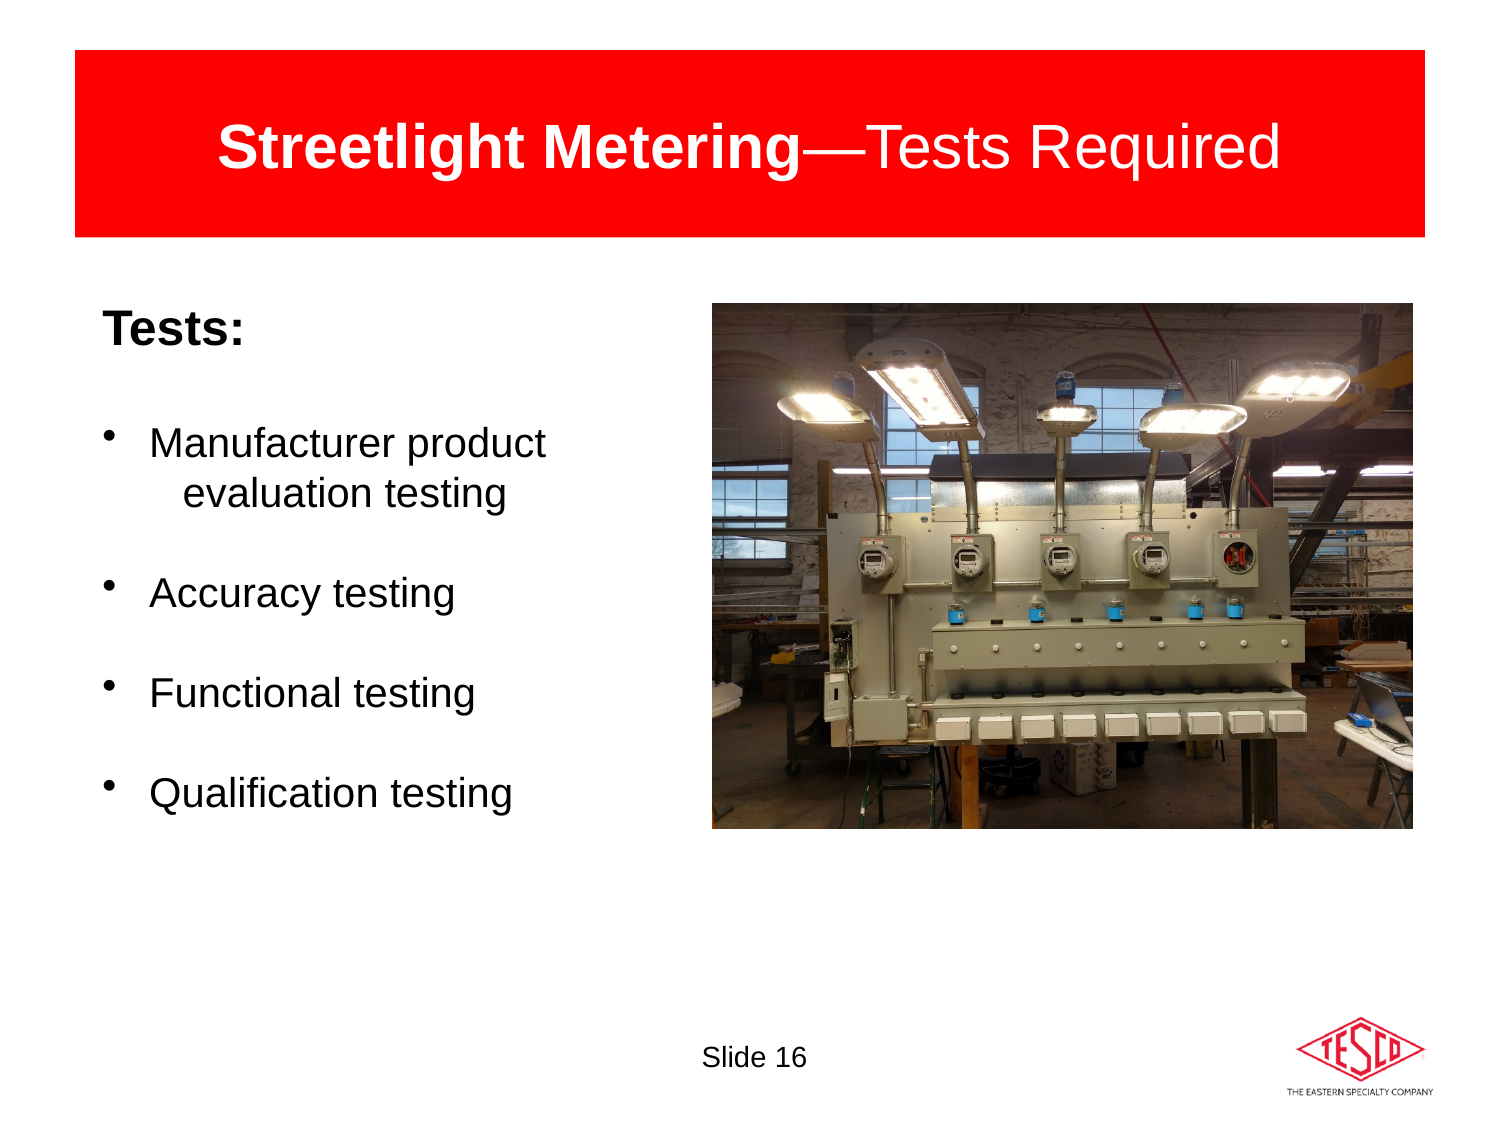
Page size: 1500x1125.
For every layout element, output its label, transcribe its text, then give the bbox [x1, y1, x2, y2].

text_box Tests: Manufacturer product evaluation testing Accuracy testing Functional testing Qualification testing [87, 288, 1025, 824]
picture [1287, 1011, 1435, 1102]
title Streetlight Metering—Tests Required [75, 50, 1425, 238]
picture [712, 303, 1413, 829]
